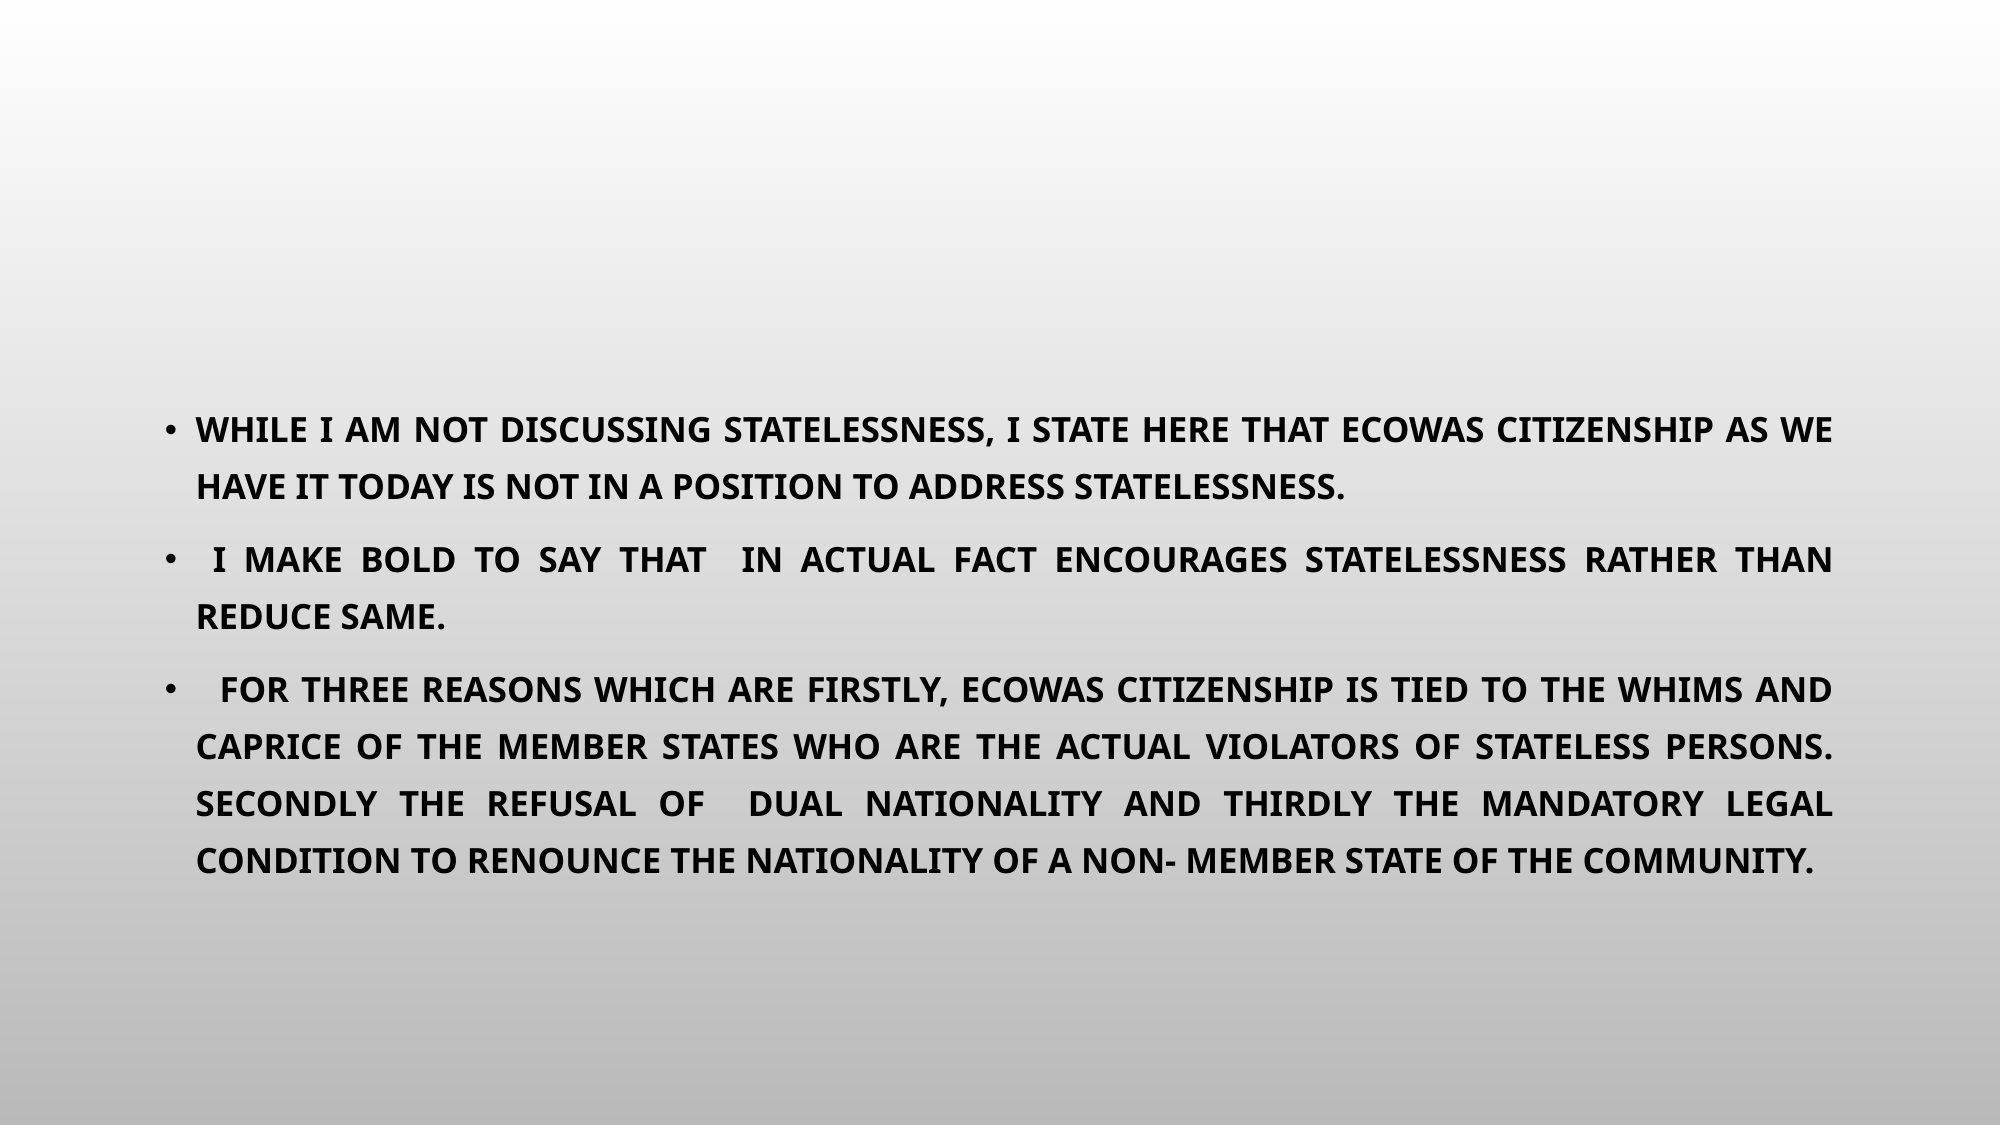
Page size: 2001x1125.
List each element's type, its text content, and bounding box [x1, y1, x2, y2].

list While I am not discussing statelessness, I state here that ECOWAS Citizenship as we have it today is not in a position to address statelessness. I make bold to say that in actual fact encourages statelessness rather than reduce same. for three reasons which are firstly, ECOWAS Citizenship is tied to the whims and caprice of the Member States who are the actual violators of stateless persons. Secondly the refusal of dual nationality and thirdly the mandatory legal condition to renounce the nationality of a non- Member State of the Community. [149, 388, 1850, 950]
